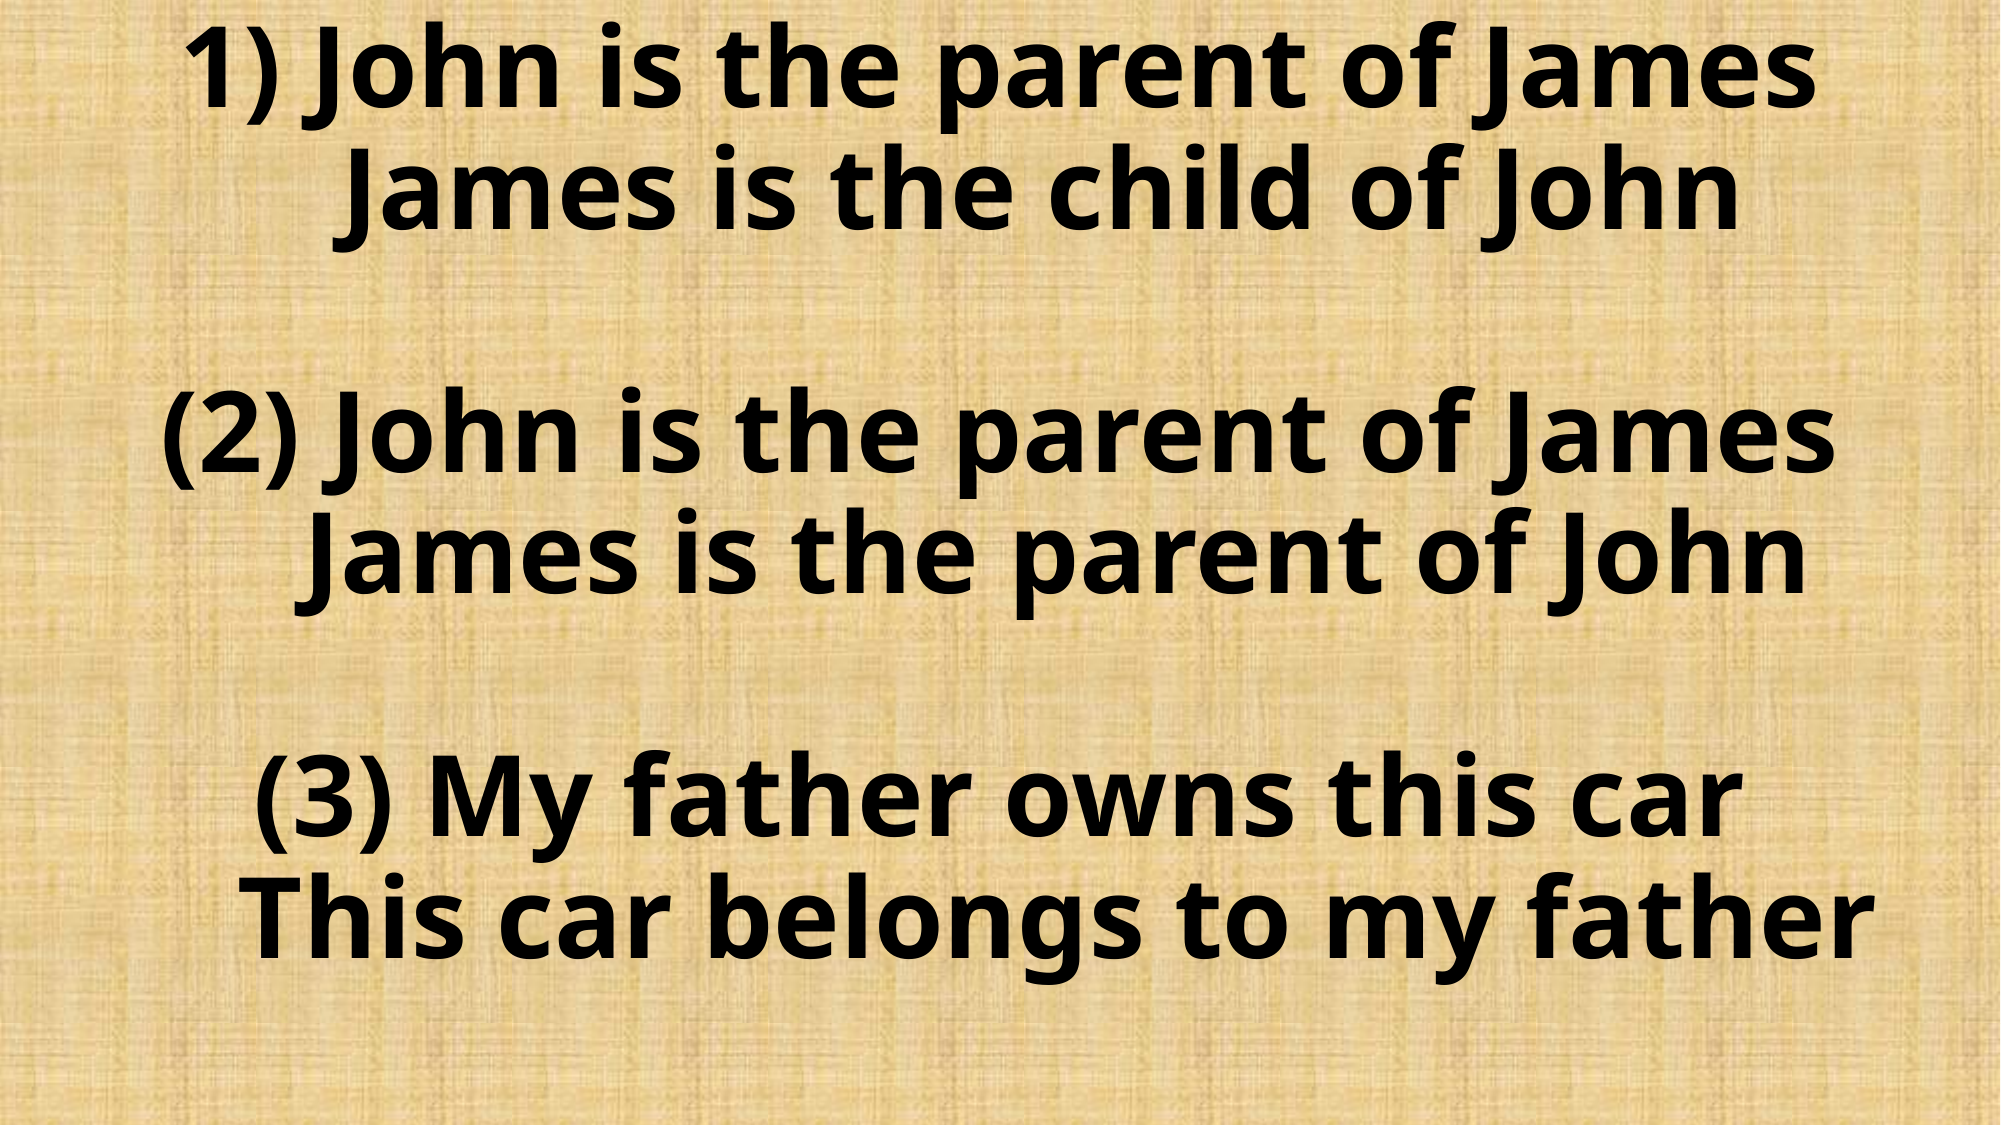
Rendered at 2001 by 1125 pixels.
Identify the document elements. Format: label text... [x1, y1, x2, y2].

title 1) John is the parent of James James is the child of John (2) John is the parent of James James is the parent of John (3) My father owns this car This car belongs to my father [0, 0, 2000, 1125]
